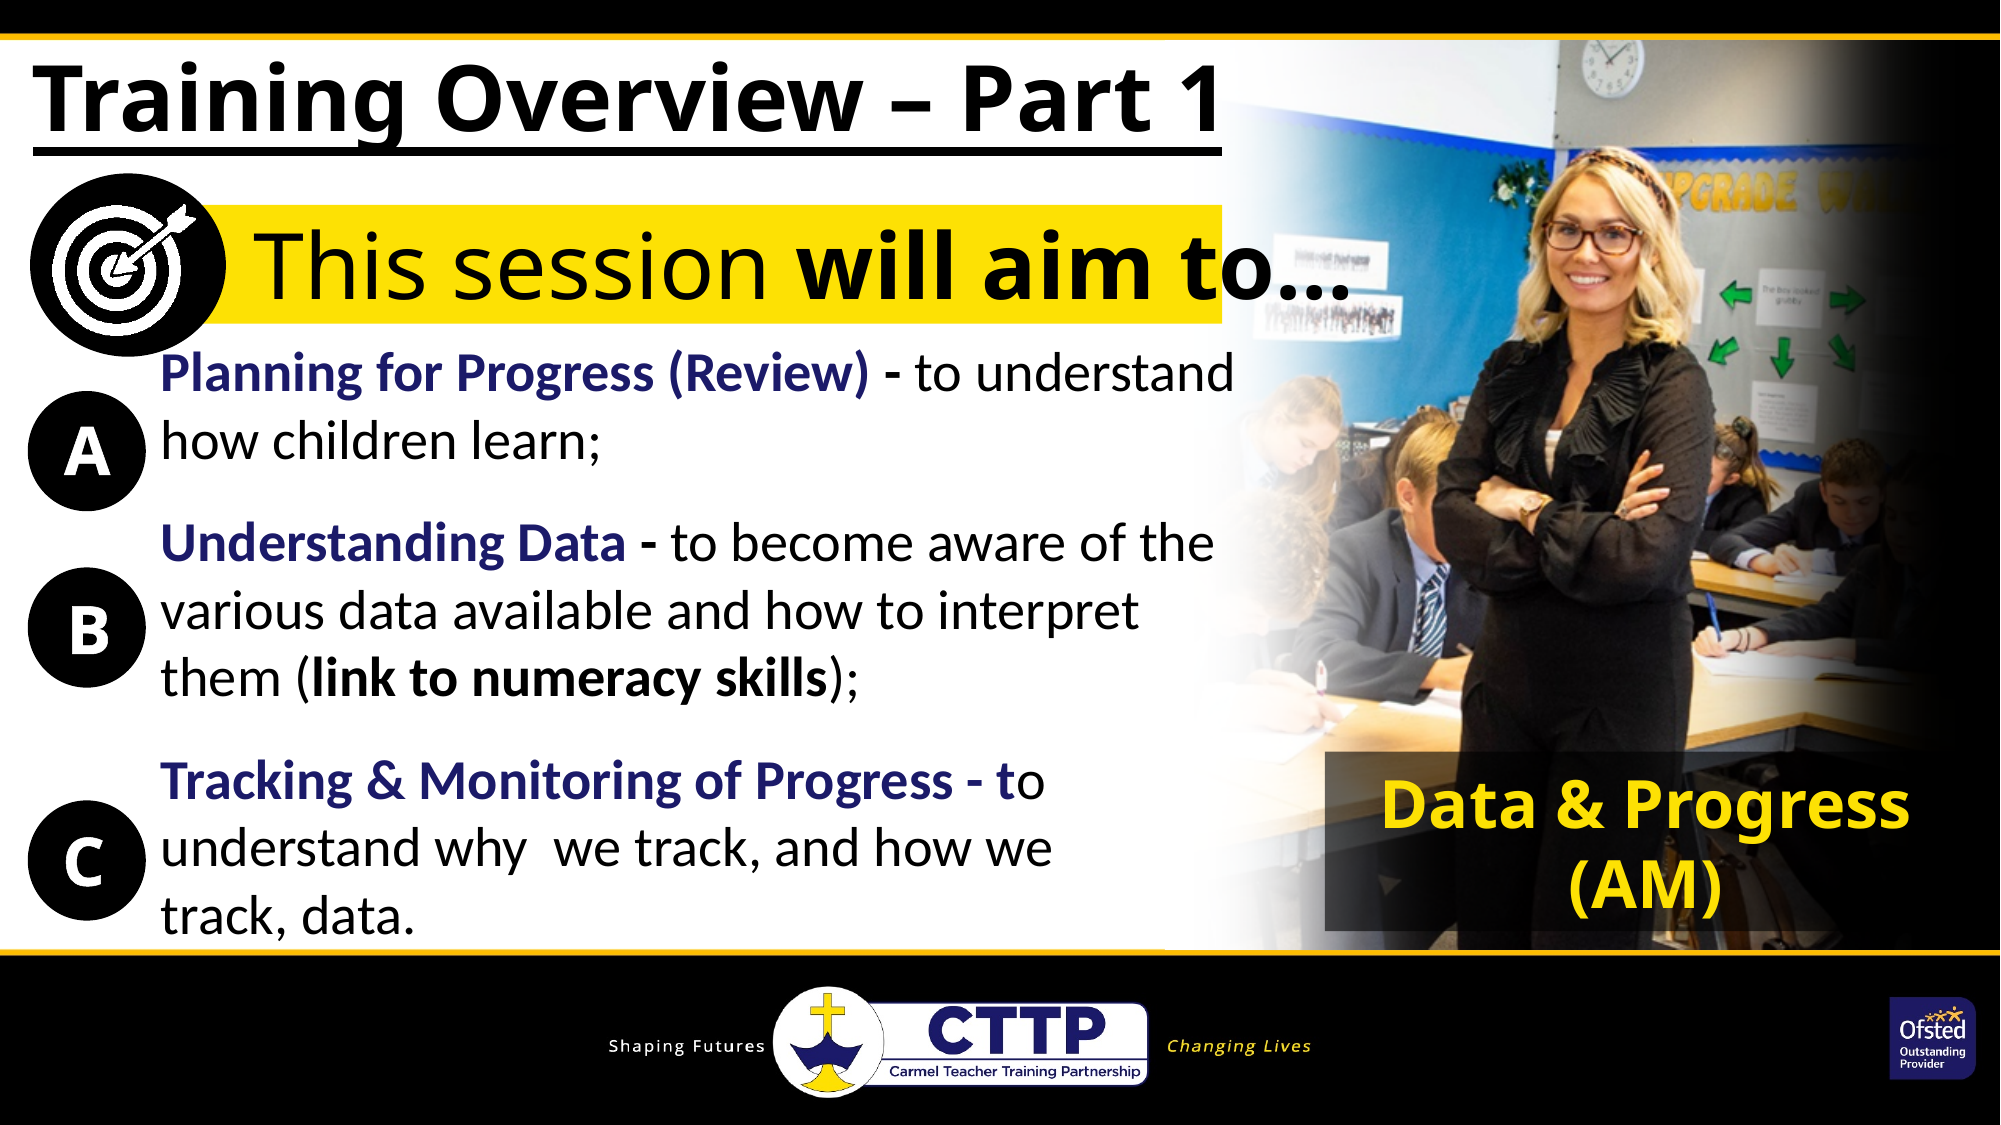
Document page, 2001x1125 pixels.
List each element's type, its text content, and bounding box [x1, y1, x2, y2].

picture [0, 0, 2000, 1125]
text_box [53, 172, 227, 333]
text_box [64, 336, 192, 358]
text_box This session will aim to… [238, 200, 1968, 326]
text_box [27, 390, 146, 512]
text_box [27, 567, 146, 688]
text_box Planning for Progress (Review) - to understand how children learn; Understanding Data - to become aware of the various data available and how to interpret them (link to numeracy skills); Tracking & Monitoring of Progress - to understand why we track, and how we track, data. [145, 327, 1277, 953]
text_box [27, 800, 146, 921]
text_box [204, 204, 238, 325]
text_box Data & Progress (AM) [1324, 751, 1968, 932]
text_box Training Overview – Part 1 [16, 32, 2000, 158]
text_box [29, 205, 52, 325]
